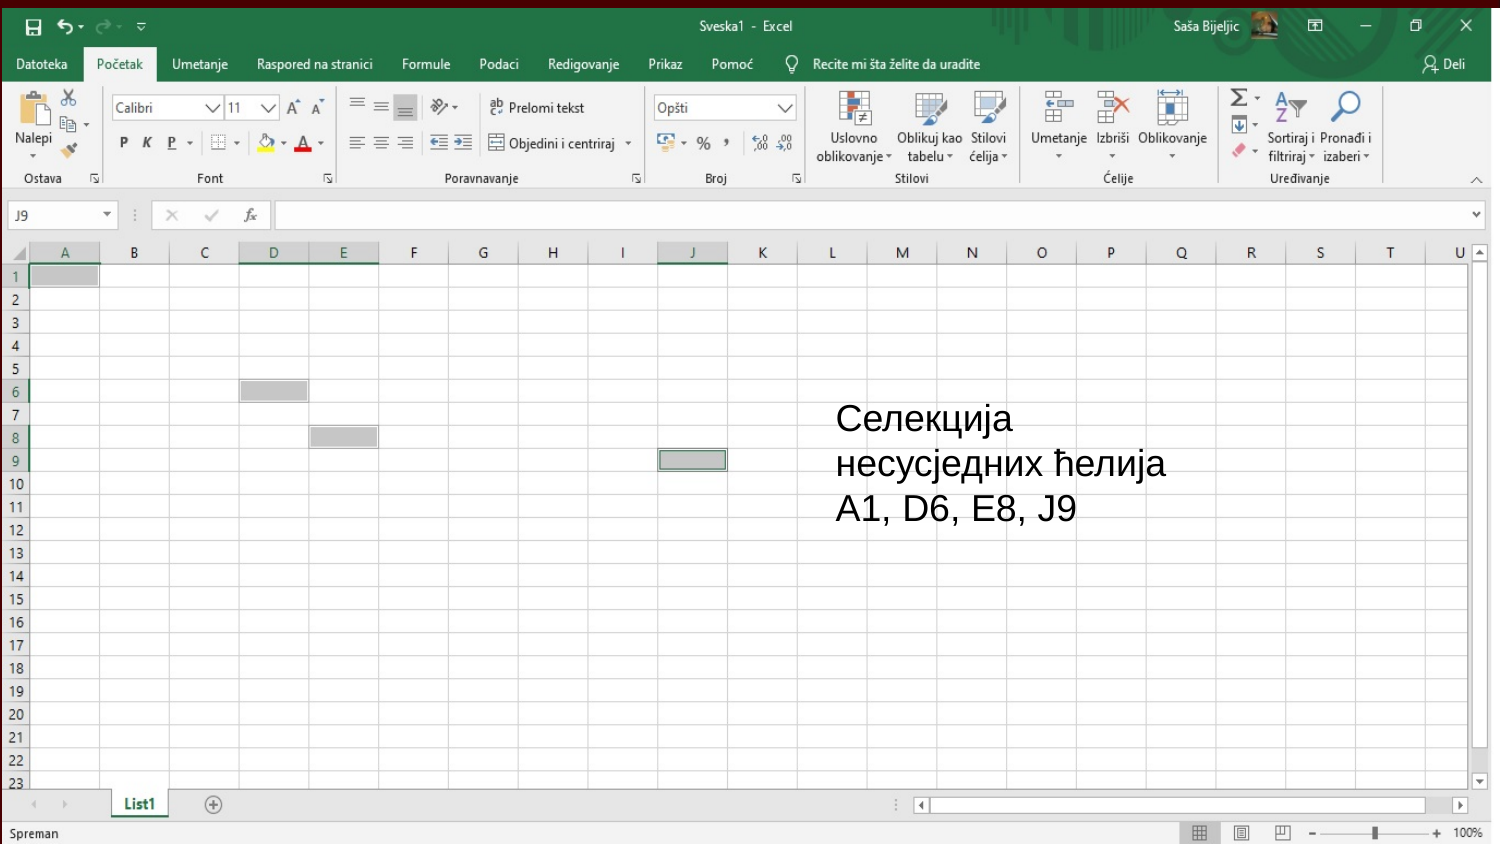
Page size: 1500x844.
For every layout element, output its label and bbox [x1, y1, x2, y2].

list [2, 8, 1500, 844]
picture [0, 0, 1500, 844]
